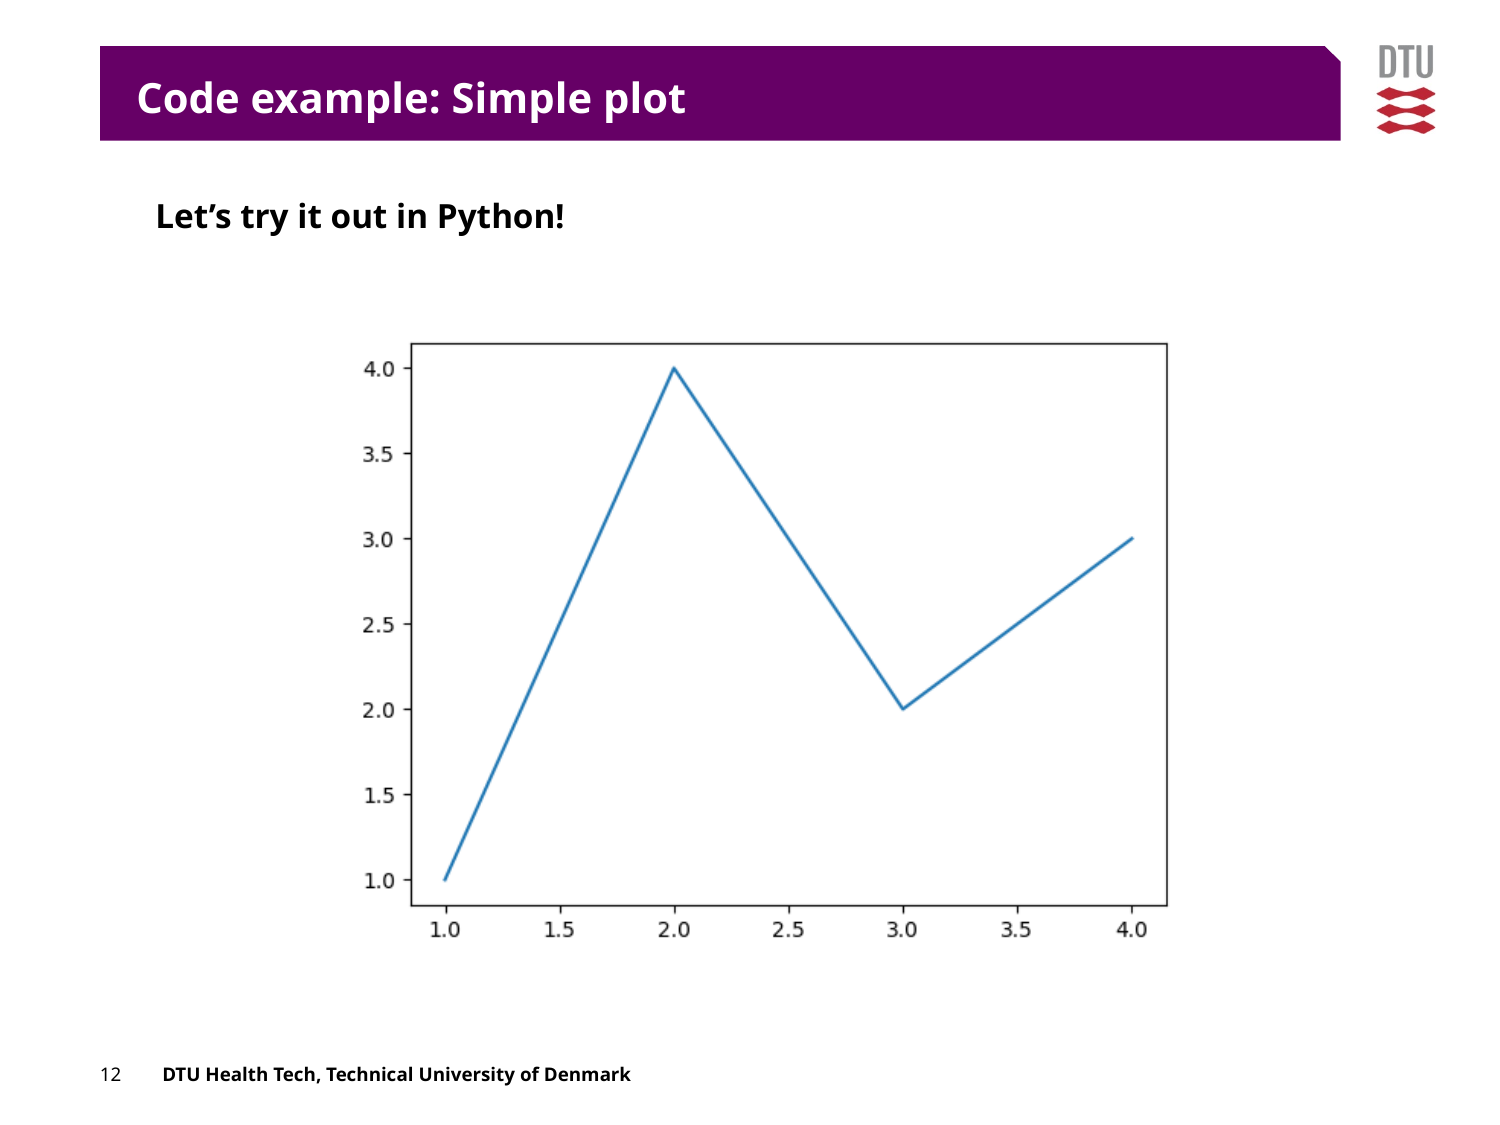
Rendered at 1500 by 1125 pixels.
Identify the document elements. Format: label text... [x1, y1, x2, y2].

picture [289, 255, 1264, 986]
text_box [100, 46, 1341, 141]
text_box Code example: Simple plot [136, 45, 1412, 123]
text_box Let’s try it out in Python! [140, 187, 1360, 243]
picture [1356, 45, 1436, 134]
